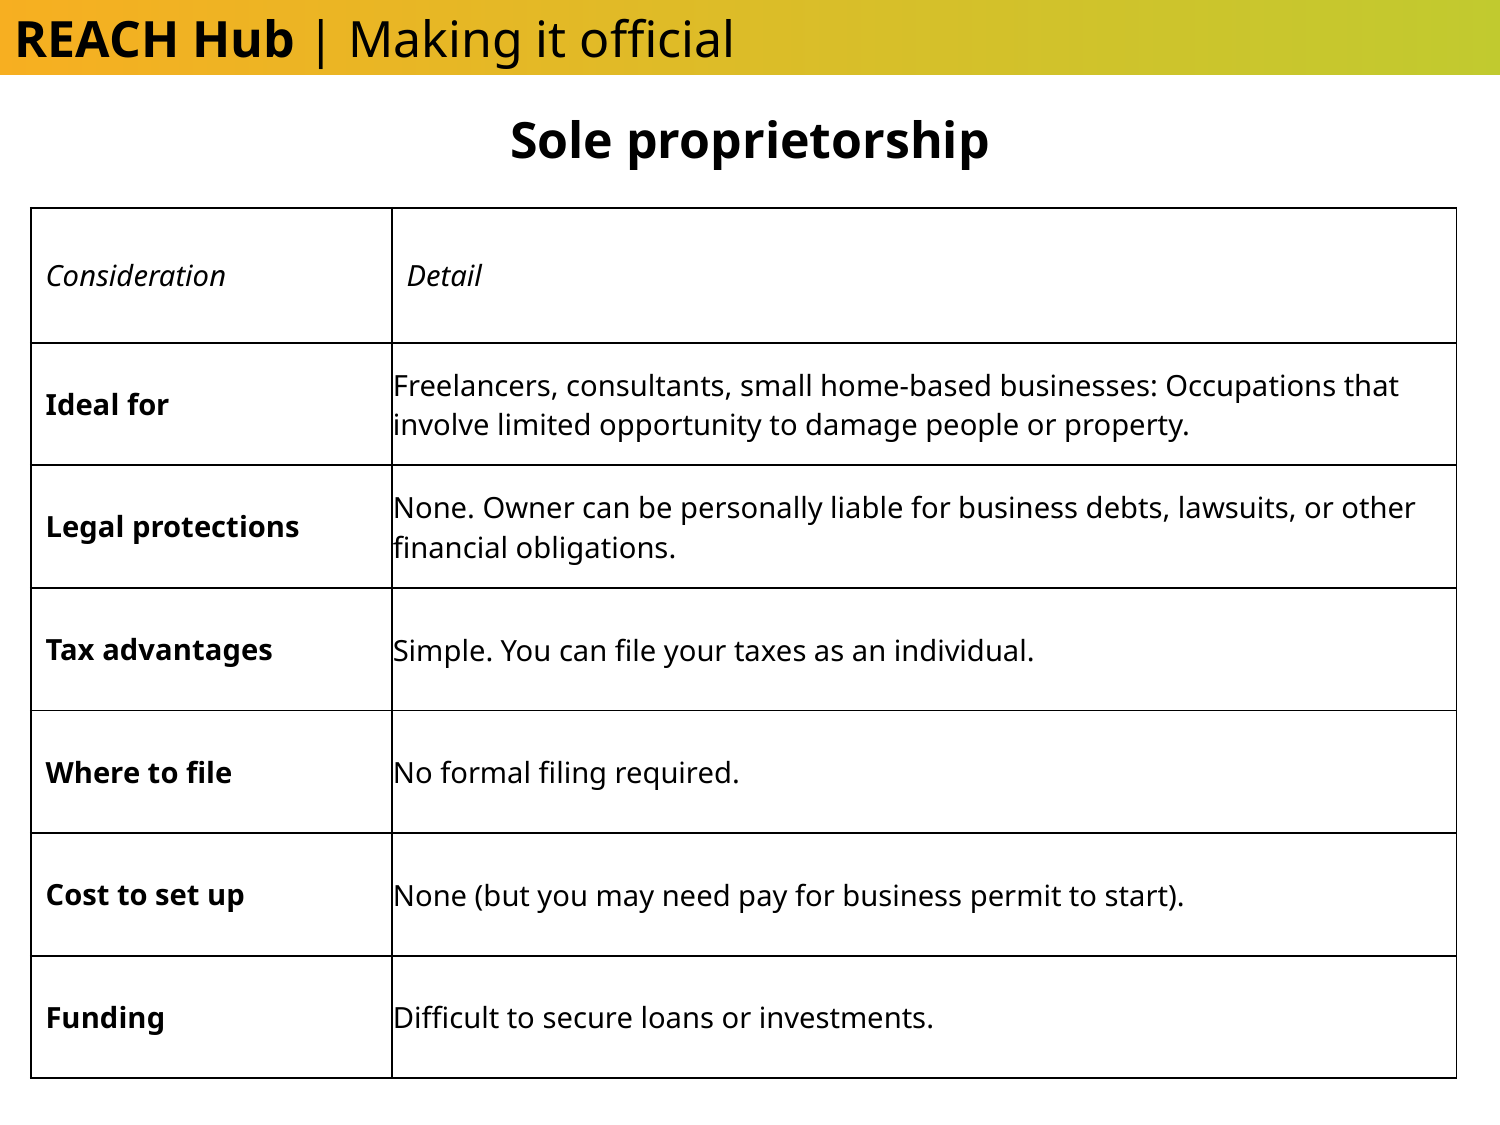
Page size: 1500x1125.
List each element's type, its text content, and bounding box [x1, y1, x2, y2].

table_cell Simple. You can file your taxes as an individual. [393, 589, 1456, 710]
table_header Detail [393, 209, 1456, 342]
table_cell Tax advantages [32, 589, 391, 710]
table_cell Cost to set up [32, 834, 391, 955]
text_box REACH Hub | Making it official [0, 0, 1500, 75]
table_cell Funding [32, 957, 391, 1077]
table_cell Legal protections [32, 466, 391, 587]
table_cell Freelancers, consultants, small home-based businesses: Occupations that involve limited opportunity to damage people or property. [393, 344, 1456, 464]
table_cell None. Owner can be personally liable for business debts, lawsuits, or other financial obligations. [393, 466, 1456, 587]
table_cell Difficult to secure loans or investments. [393, 957, 1456, 1077]
table_header Consideration [32, 209, 391, 342]
table_cell Ideal for [32, 344, 391, 464]
table_cell Where to file [32, 711, 391, 832]
text_box Sole proprietorship [30, 101, 1470, 177]
table_cell No formal filing required. [393, 711, 1456, 832]
table_cell None (but you may need pay for business permit to start). [393, 834, 1456, 955]
